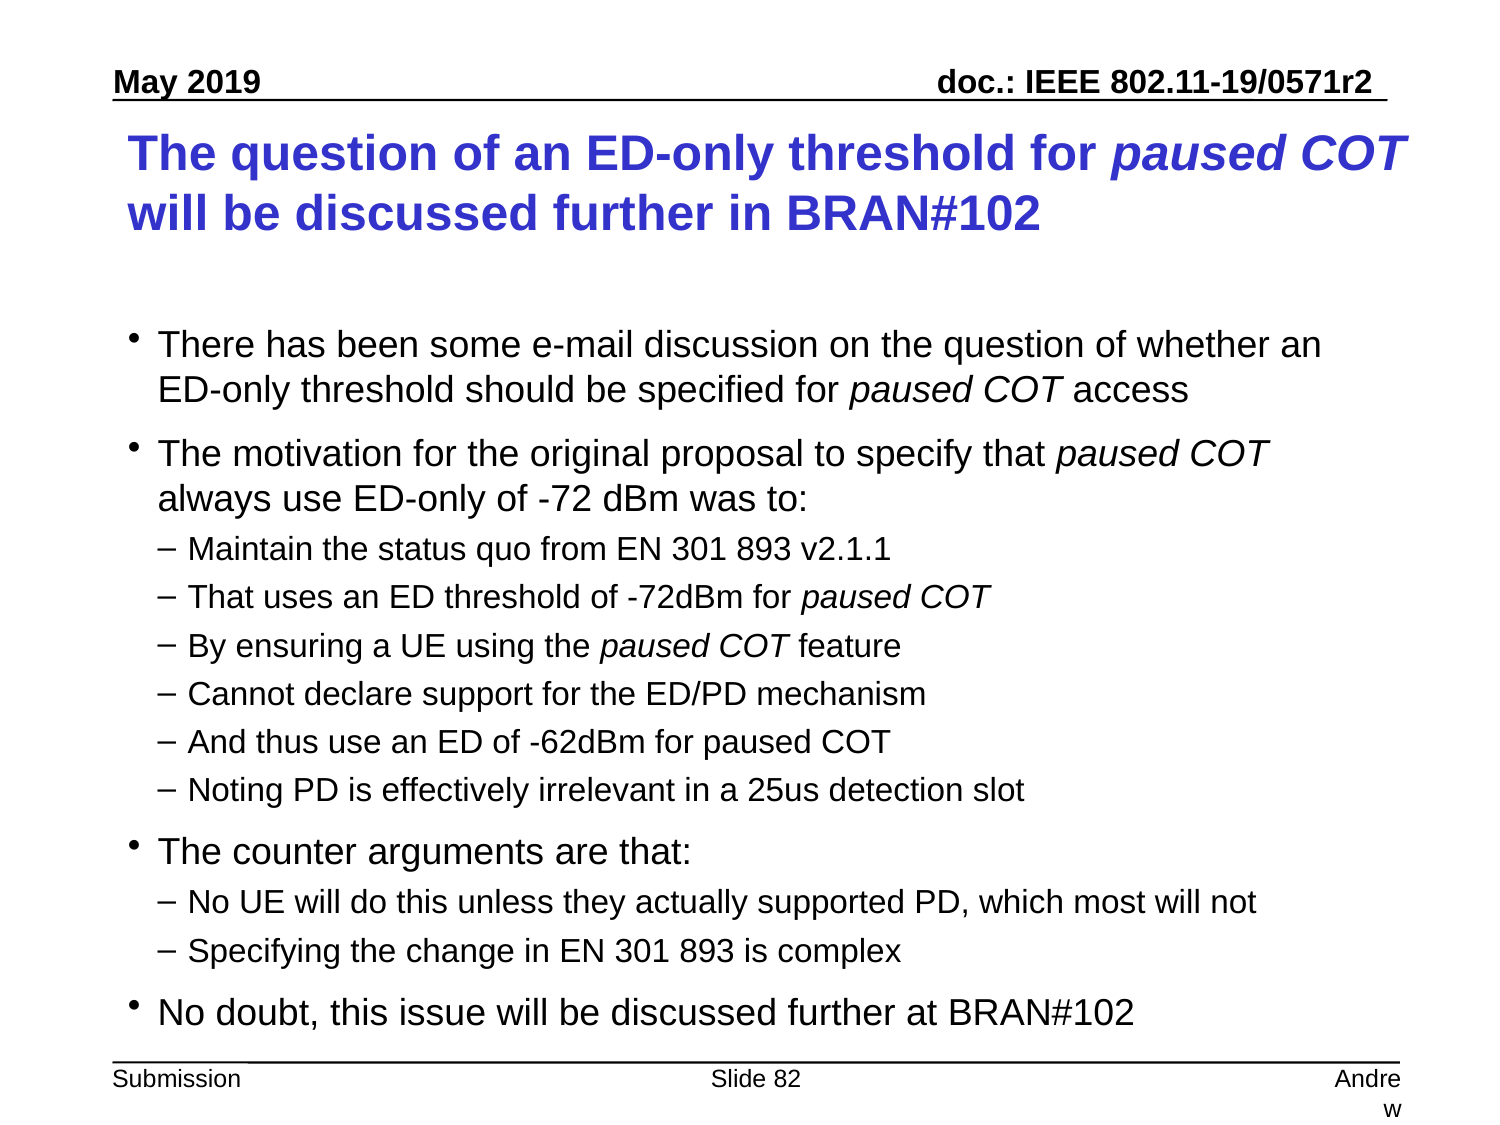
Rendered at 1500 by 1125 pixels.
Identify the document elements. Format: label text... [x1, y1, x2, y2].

title The question of an ED-only threshold for paused COT will be discussed further in BRAN#102 [112, 112, 1450, 288]
list There has been some e-mail discussion on the question of whether an ED-only threshold should be specified for paused COT access The motivation for the original proposal to specify that paused COT always use ED-only of -72 dBm was to: Maintain the status quo from EN 301 893 v2.1.1 That uses an ED threshold of -72dBm for paused COT By ensuring a UE using the paused COT feature Cannot declare support for the ED/PD mechanism And thus use an ED of -62dBm for paused COT Noting PD is effectively irrelevant in a 25us detection slot The counter arguments are that: No UE will do this unless they actually supported PD, which most will not Specifying the change in EN 301 893 is complex No doubt, this issue will be discussed further at BRAN#102 [112, 312, 1388, 988]
footer Andrew Myles, Cisco [1320, 1061, 1402, 1093]
slide_number Slide 82 [709, 1061, 803, 1093]
